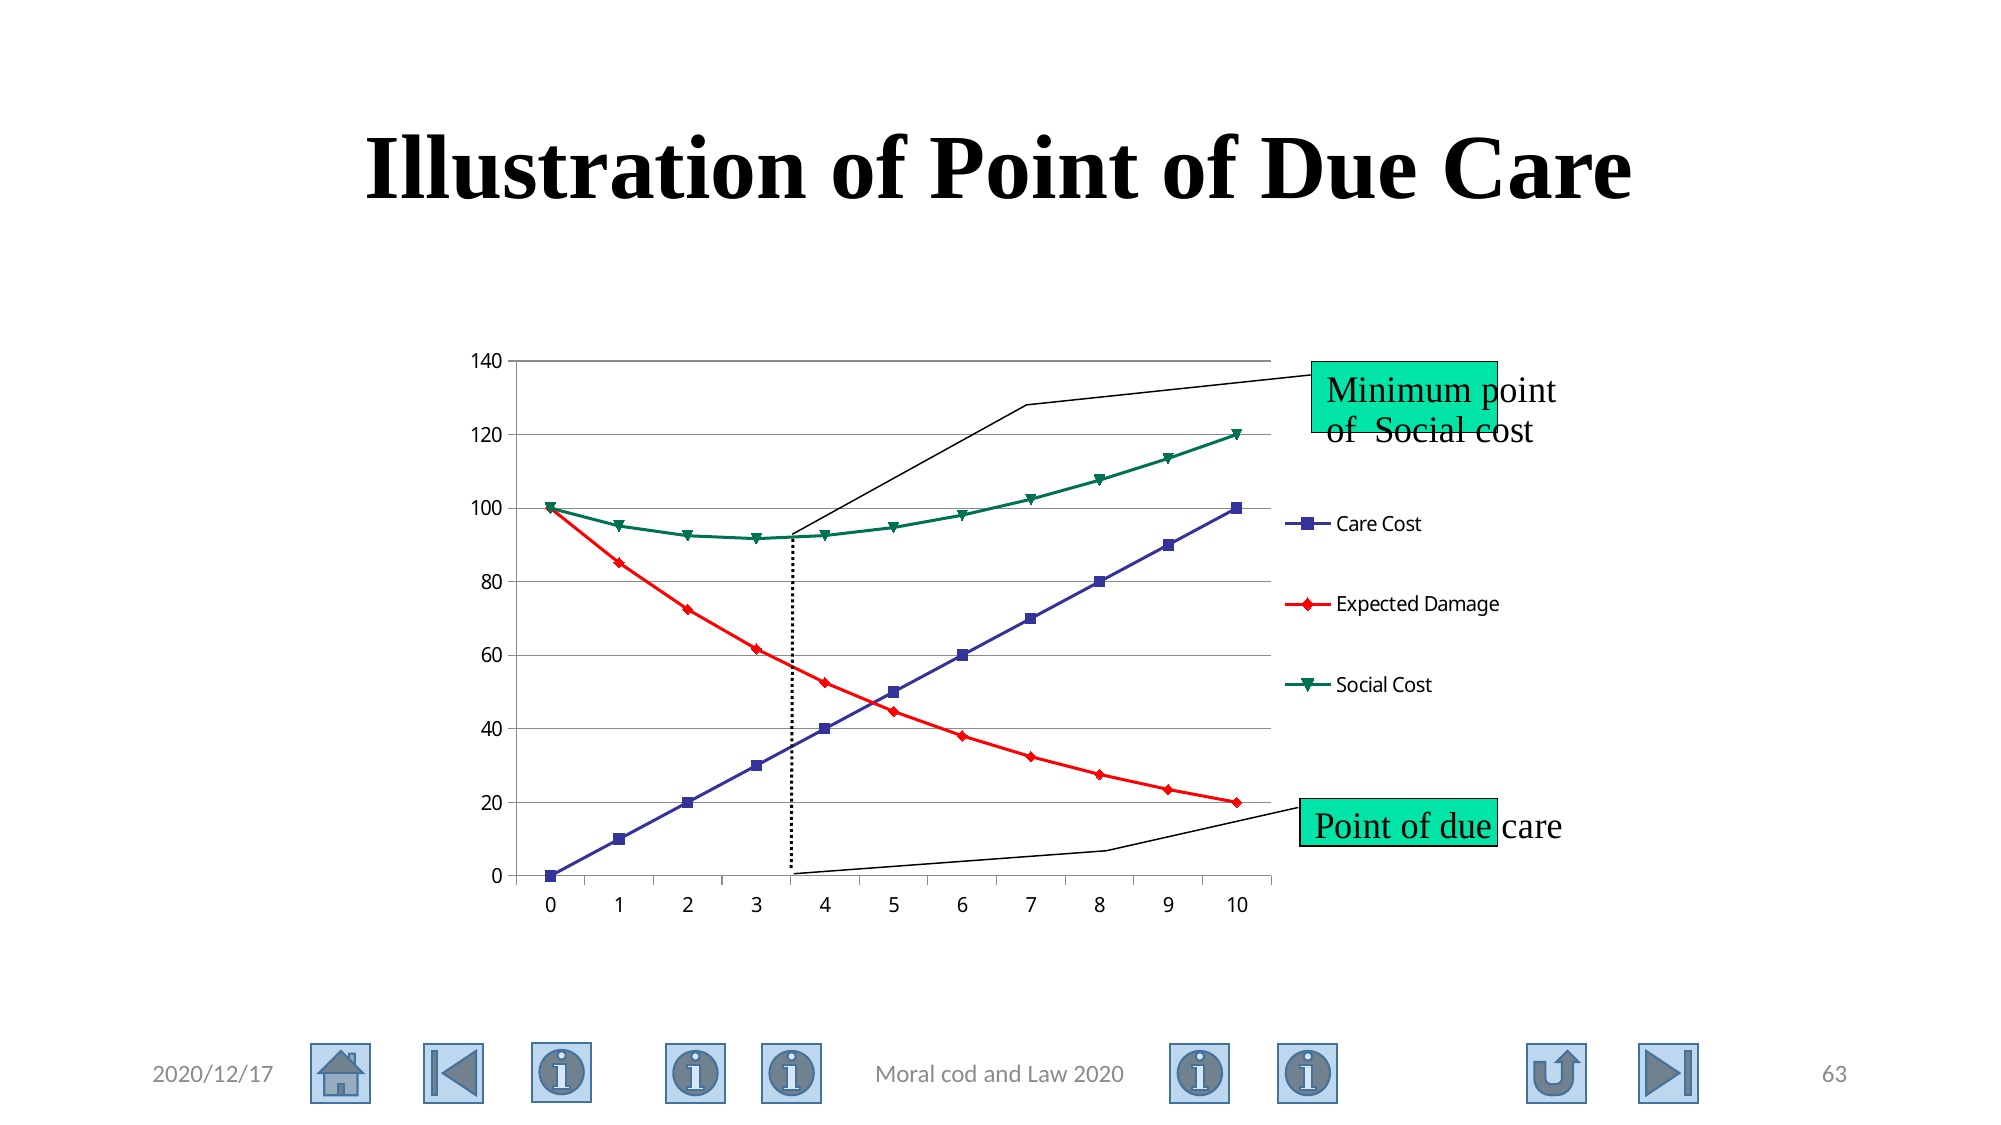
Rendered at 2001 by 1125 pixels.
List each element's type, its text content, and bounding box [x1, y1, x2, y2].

slide_number 63 [1412, 1042, 1863, 1103]
title Illustration of Point of Due Care [137, 59, 1863, 278]
footer Moral cod and Law 2020 [662, 1042, 1338, 1103]
chart [440, 338, 1560, 929]
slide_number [137, 1042, 588, 1103]
